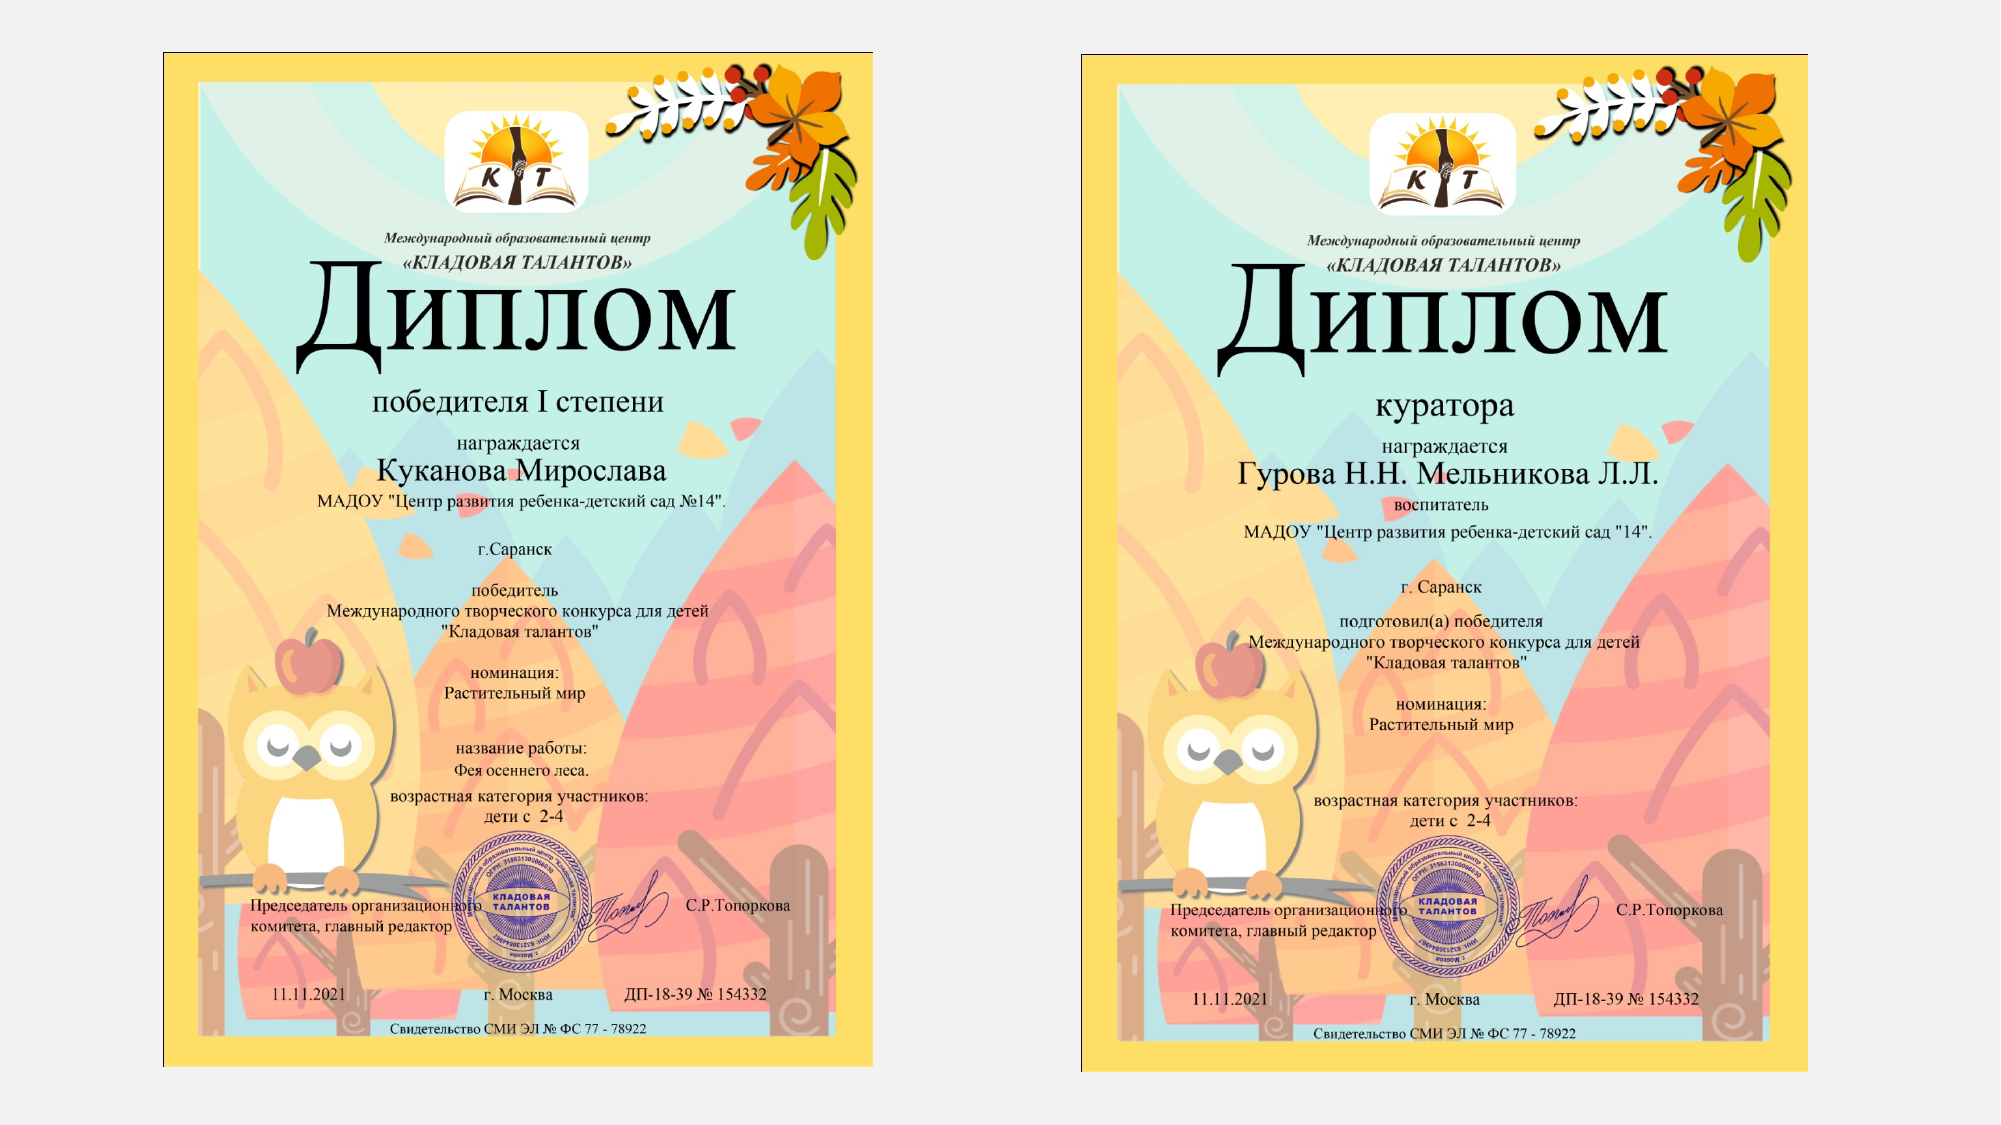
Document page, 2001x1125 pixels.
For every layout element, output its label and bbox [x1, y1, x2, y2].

picture [163, 52, 873, 1067]
picture [1080, 54, 1808, 1072]
